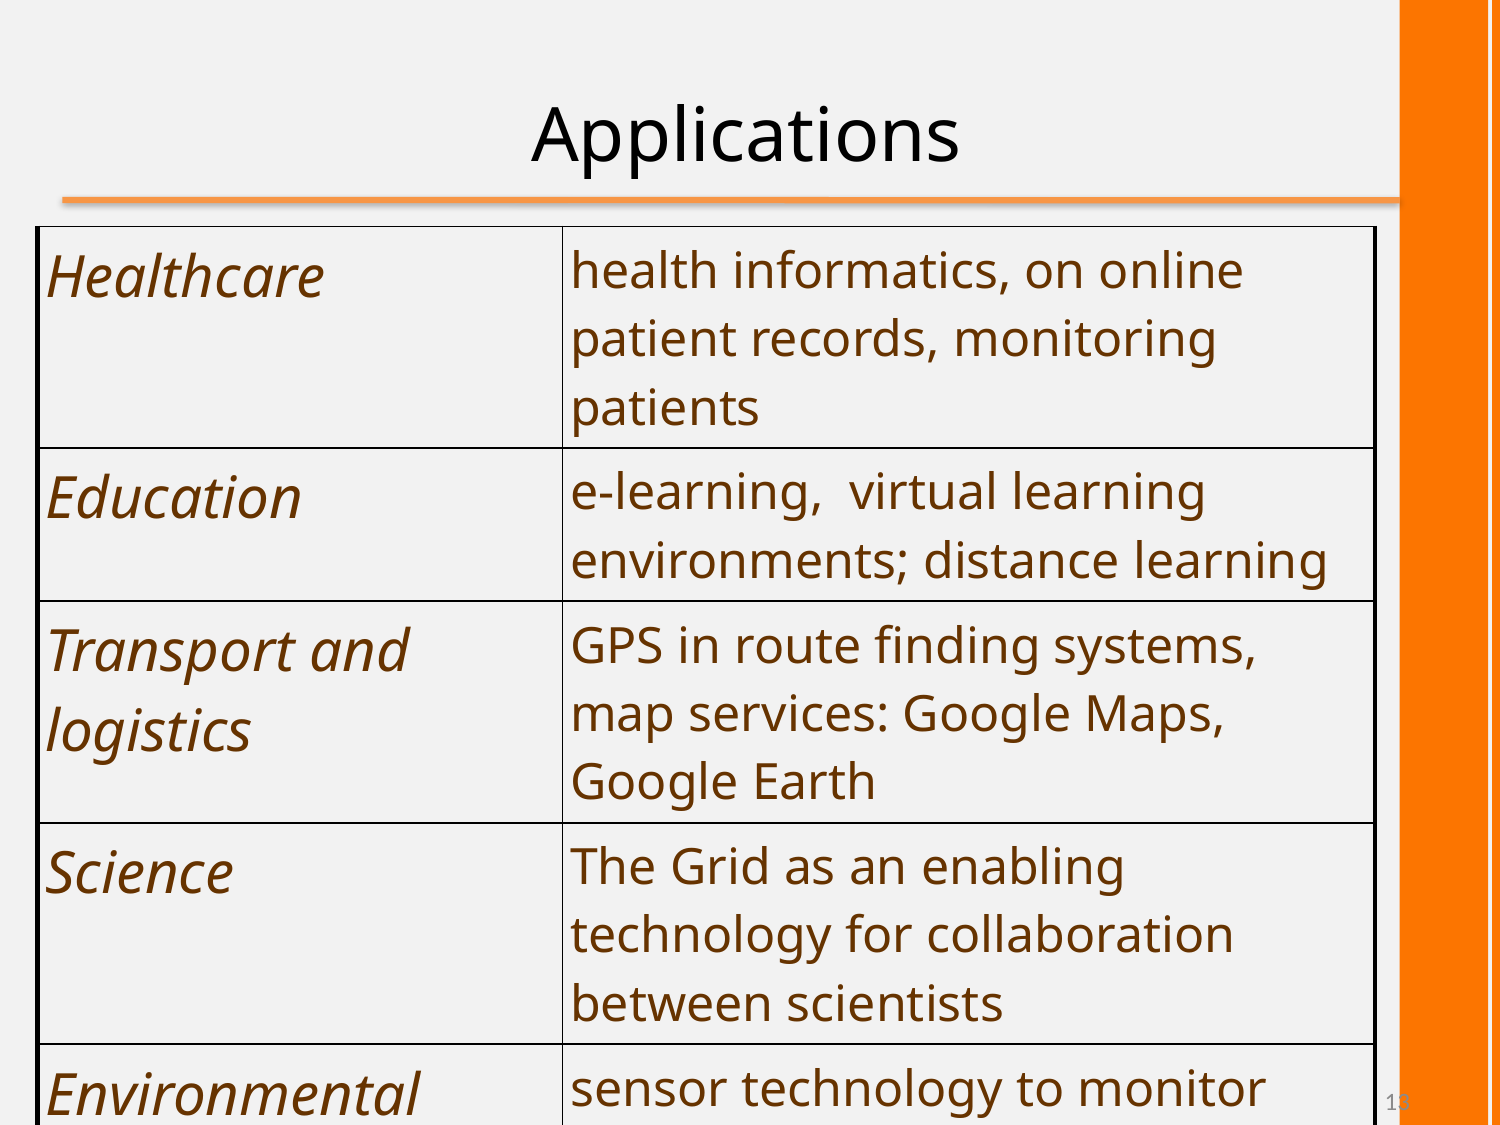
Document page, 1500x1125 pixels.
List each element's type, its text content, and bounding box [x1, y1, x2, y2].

table_cell Transport and logistics [40, 602, 562, 822]
table_cell Science [40, 824, 562, 1043]
table_header Healthcare [40, 227, 562, 447]
table_header health informatics, on online patient records, monitoring patients [563, 227, 1373, 447]
table_cell Education [40, 449, 562, 600]
table_cell e-learning, virtual learning environments; distance learning [563, 449, 1373, 600]
table_cell The Grid as an enabling technology for collaboration between scientists [563, 824, 1373, 1043]
title Applications [75, 37, 1425, 225]
table_cell GPS in route finding systems, map services: Google Maps, Google Earth [563, 602, 1373, 822]
table_cell sensor technology to monitor earthquakes, floods or tsunamis [563, 1045, 1373, 1125]
table_cell Environmental management [40, 1045, 562, 1125]
text_box [62, 196, 1400, 204]
slide_number 13 [1377, 1074, 1425, 1125]
